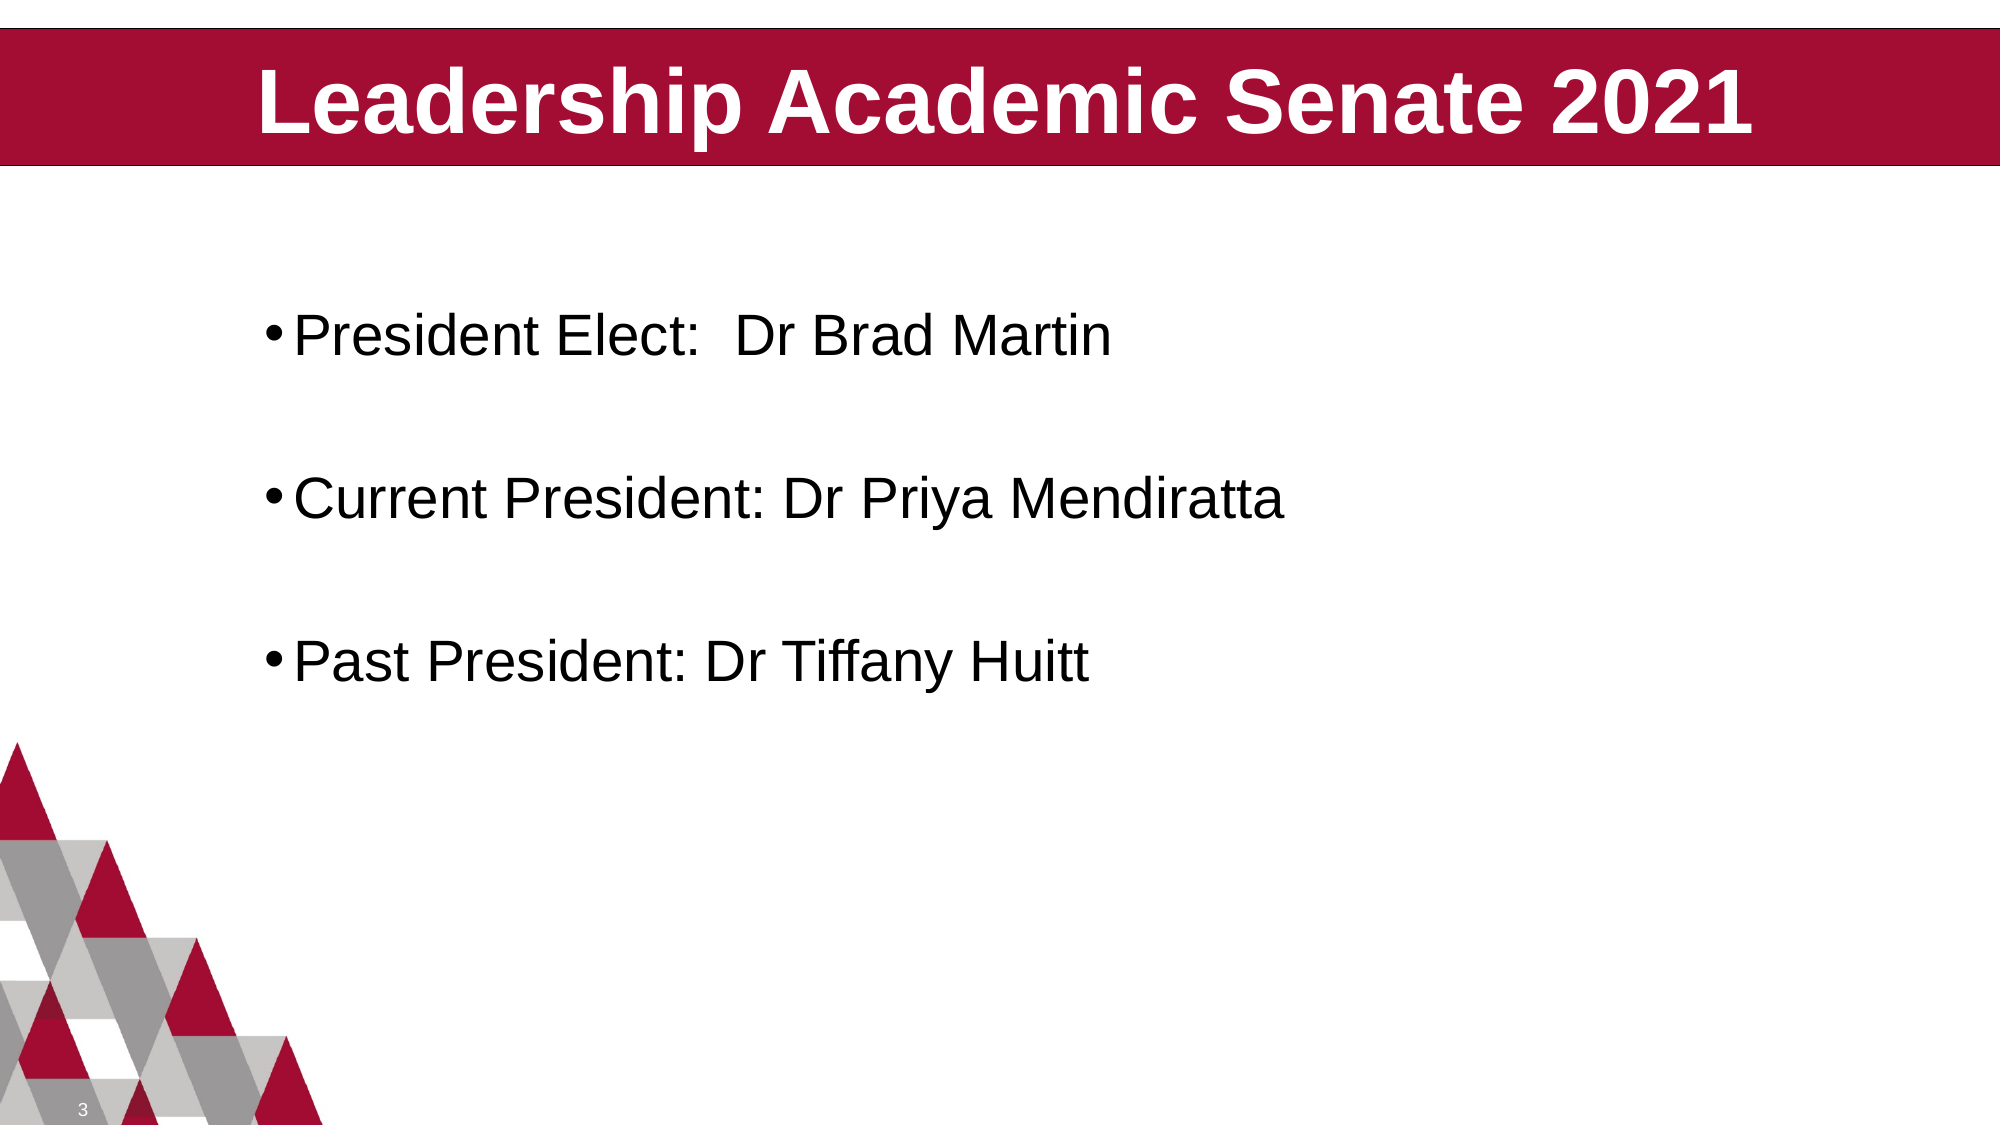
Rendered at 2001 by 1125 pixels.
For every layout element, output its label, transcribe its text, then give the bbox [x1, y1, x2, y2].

text_box Leadership Academic Senate 2021 [0, 28, 2000, 166]
list President Elect: Dr Brad Martin Current President: Dr Priya Mendiratta Past President: Dr Tiffany Huitt [249, 290, 1917, 875]
picture [0, 0, 2001, 1125]
